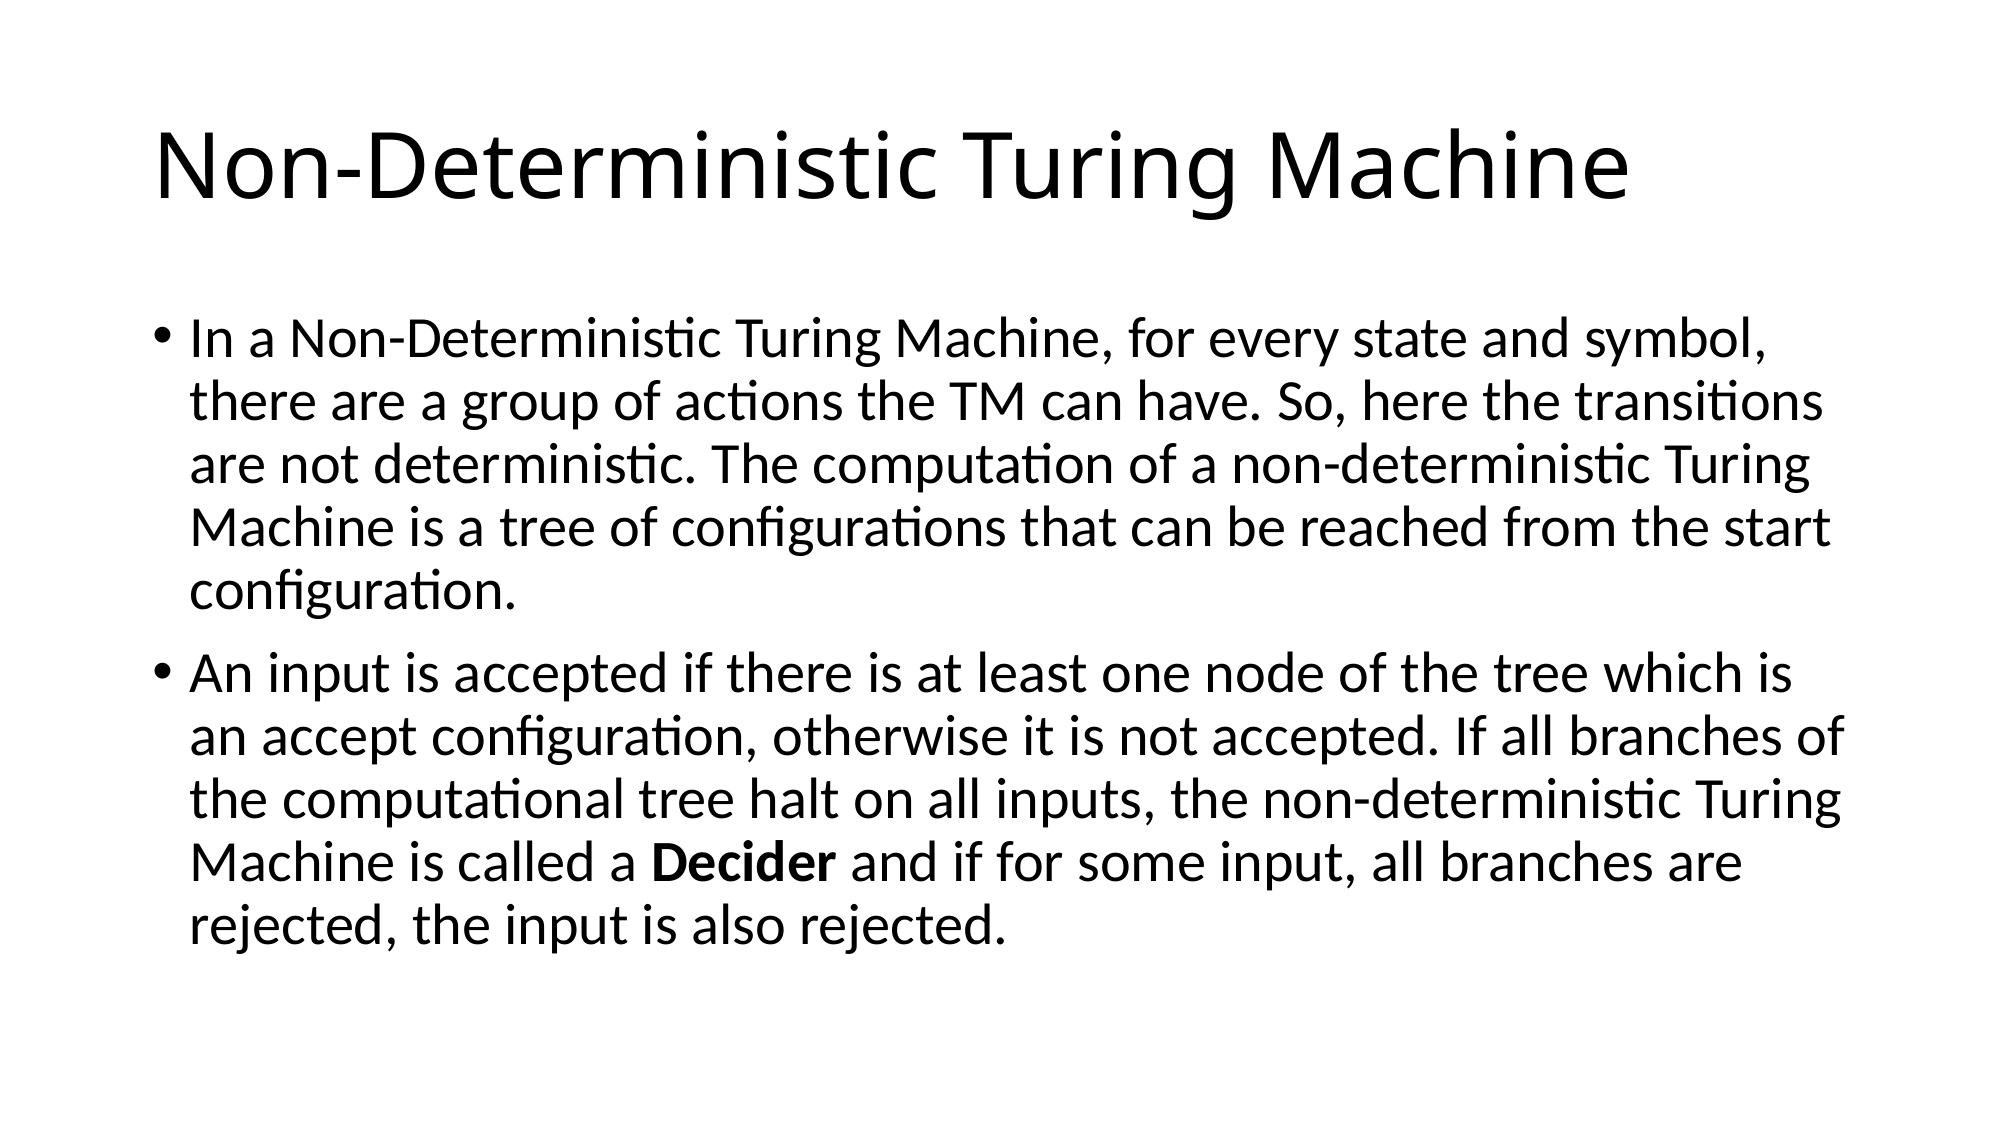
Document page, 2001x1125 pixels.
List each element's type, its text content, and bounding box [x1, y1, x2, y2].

title Non-Deterministic Turing Machine [137, 59, 1863, 278]
list In a Non-Deterministic Turing Machine, for every state and symbol, there are a group of actions the TM can have. So, here the transitions are not deterministic. The computation of a non-deterministic Turing Machine is a tree of configurations that can be reached from the start configuration. An input is accepted if there is at least one node of the tree which is an accept configuration, otherwise it is not accepted. If all branches of the computational tree halt on all inputs, the non-deterministic Turing Machine is called a Decider and if for some input, all branches are rejected, the input is also rejected. [137, 299, 1863, 1014]
